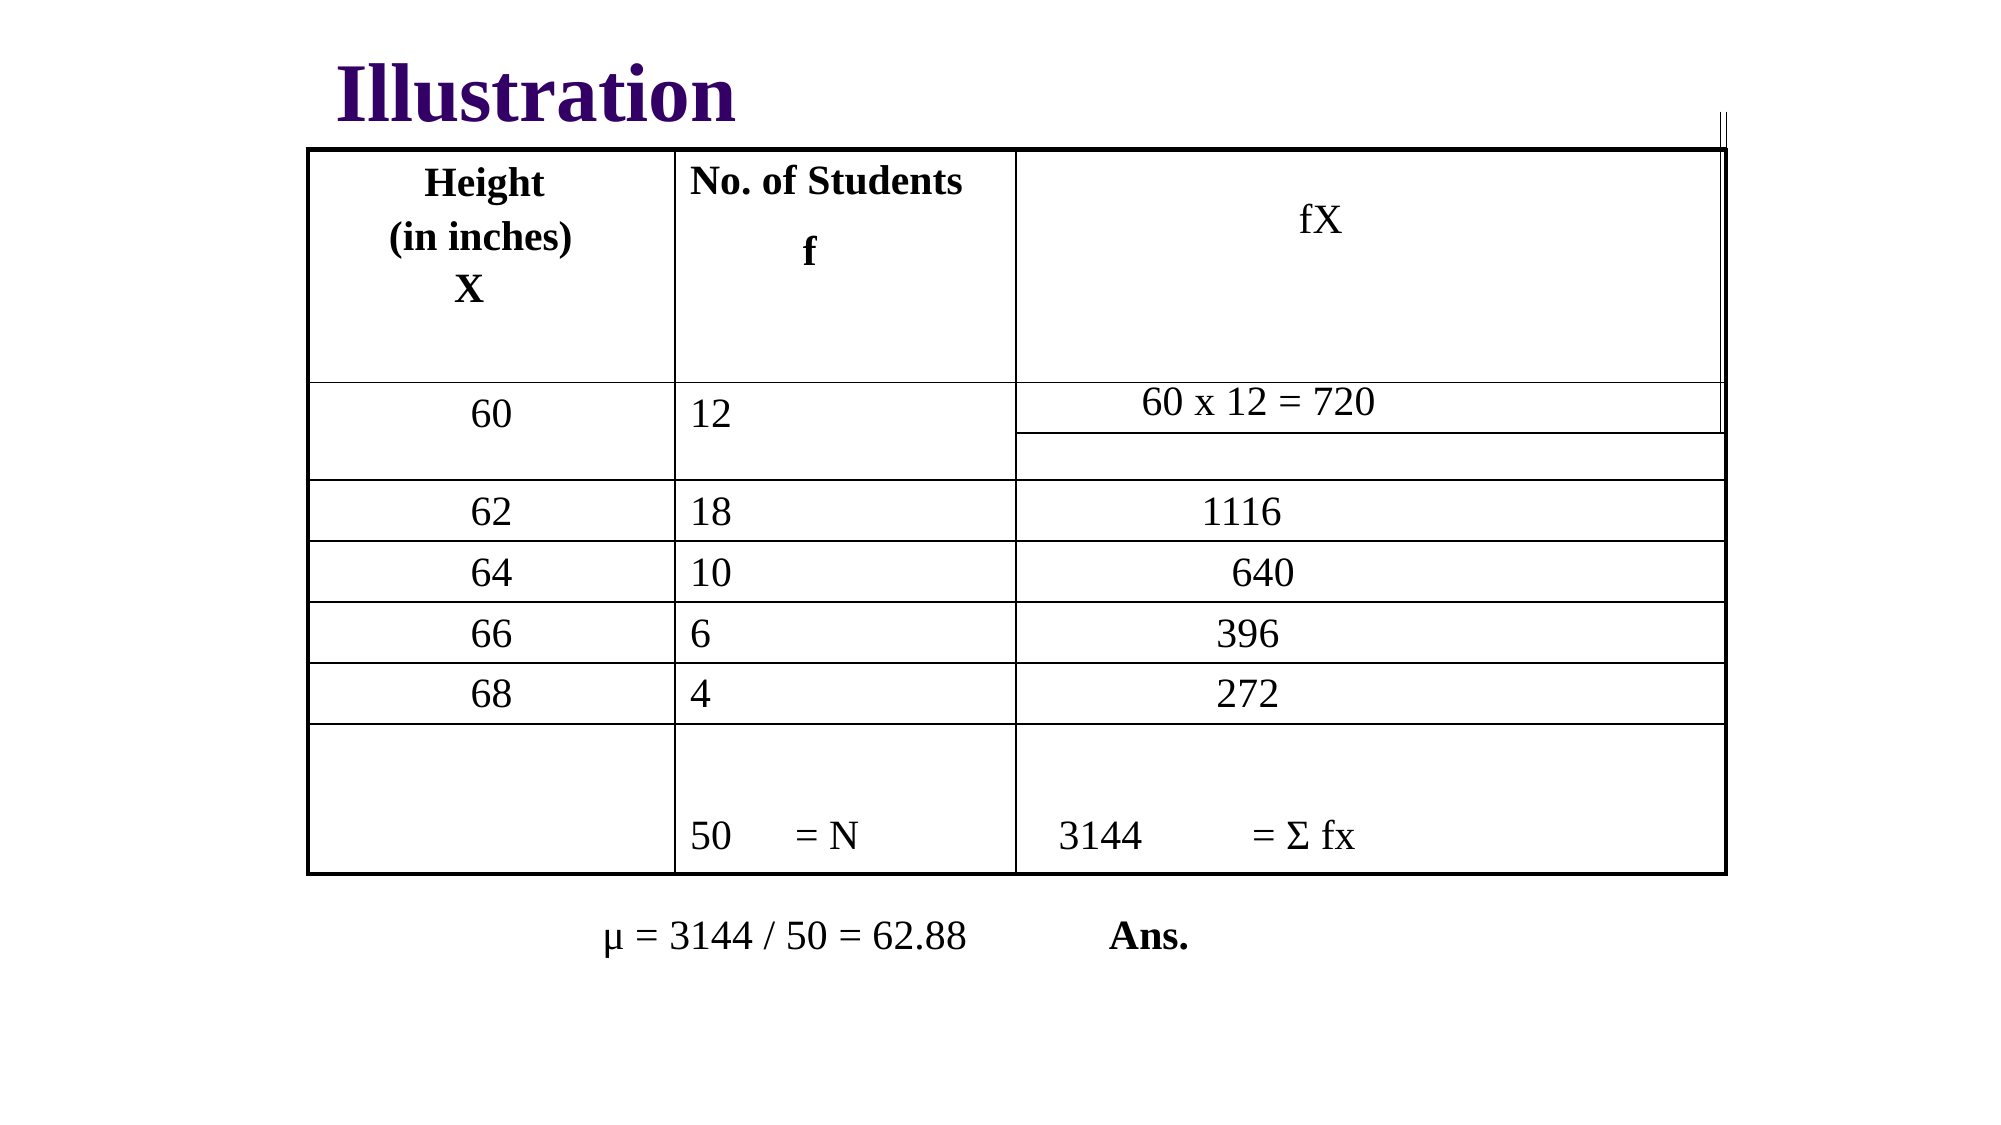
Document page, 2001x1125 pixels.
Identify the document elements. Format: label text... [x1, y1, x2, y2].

table_cell 272 [1017, 664, 1724, 723]
table_cell Height (in inches) X [310, 152, 674, 382]
table_cell 50 = N [676, 725, 1015, 872]
table_cell 640 [1017, 542, 1724, 601]
table_cell 4 [676, 664, 1015, 723]
table_cell 396 [1017, 603, 1724, 662]
table_cell [1017, 434, 1724, 479]
table_cell 60 x 12 = 720 [1017, 383, 1720, 432]
table_cell 64 [310, 542, 674, 601]
table_cell 62 [310, 481, 674, 540]
table_cell 10 [676, 542, 1015, 601]
table_cell 68 [310, 664, 674, 723]
table_header [1721, 112, 1726, 147]
table_cell fX [1017, 152, 1720, 382]
table_cell 6 [676, 603, 1015, 662]
table_cell 1116 [1017, 481, 1724, 540]
table_cell 66 [310, 603, 674, 662]
table_cell [310, 725, 674, 872]
table_header Illustration [308, 112, 1720, 147]
table_cell 18 [676, 481, 1015, 540]
text_box μ = 3144 / 50 = 62.88 Ans. [600, 905, 1218, 958]
table_cell 12 [676, 383, 1015, 479]
table_cell 3144 = Σ fx [1017, 725, 1724, 872]
table_cell No. of Students f [676, 152, 1015, 382]
table_cell 60 [310, 383, 674, 479]
